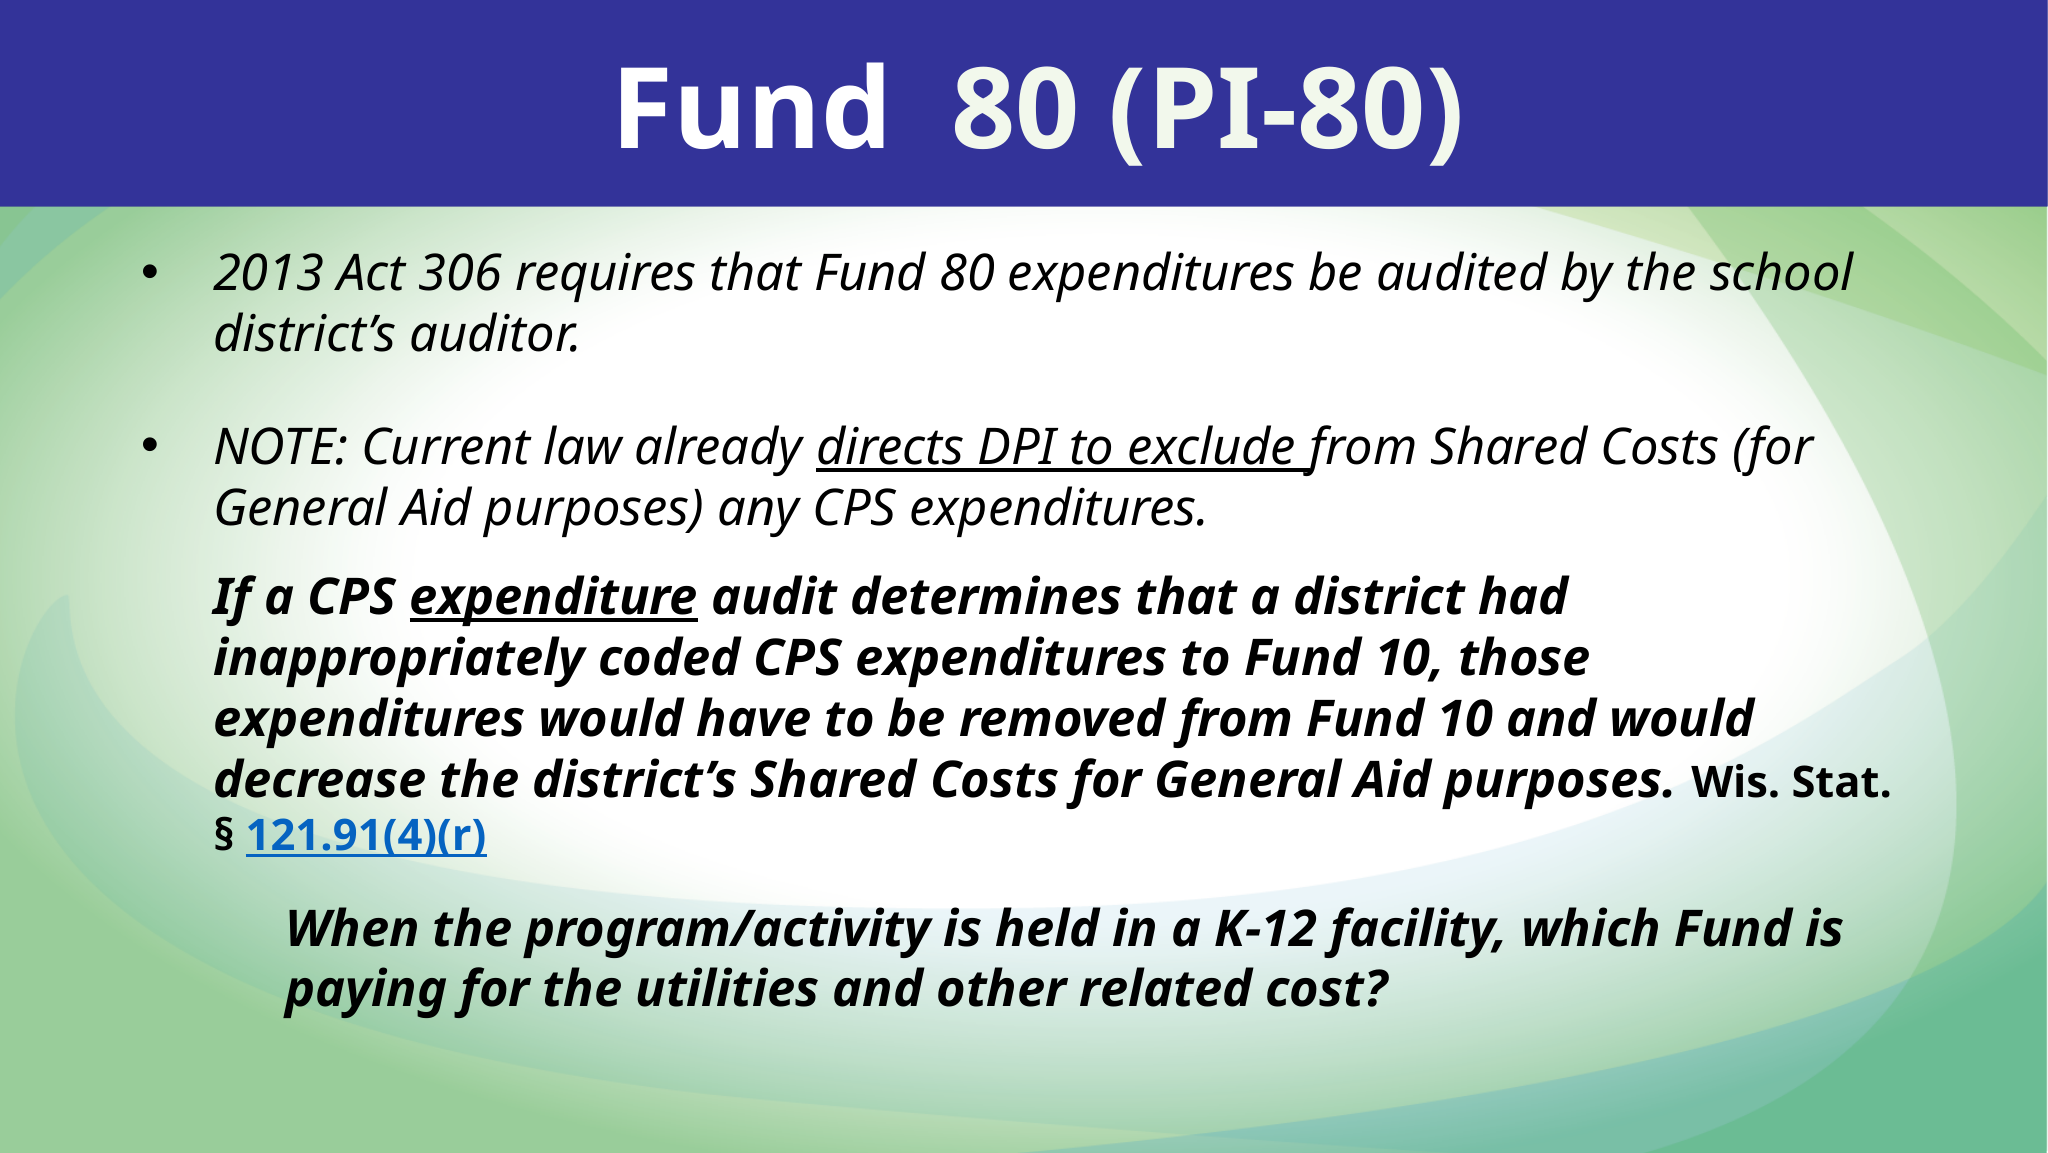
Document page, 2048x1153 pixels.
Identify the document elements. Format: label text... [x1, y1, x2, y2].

picture [0, 207, 2047, 1153]
list 2013 Act 306 requires that Fund 80 expenditures be audited by the school district’s auditor. NOTE: Current law already directs DPI to exclude from Shared Costs (for General Aid purposes) any CPS expenditures. If a CPS expenditure audit determines that a district had inappropriately coded CPS expenditures to Fund 10, those expenditures would have to be removed from Fund 10 and would decrease the district’s Shared Costs for General Aid purposes. Wis. Stat. § 121.91(4)(r) When the program/activity is held in a K-12 facility, which Fund is paying for the utilities and other related cost? [126, 232, 1920, 1029]
list Fund 80 (PI-80) [0, 0, 2048, 207]
